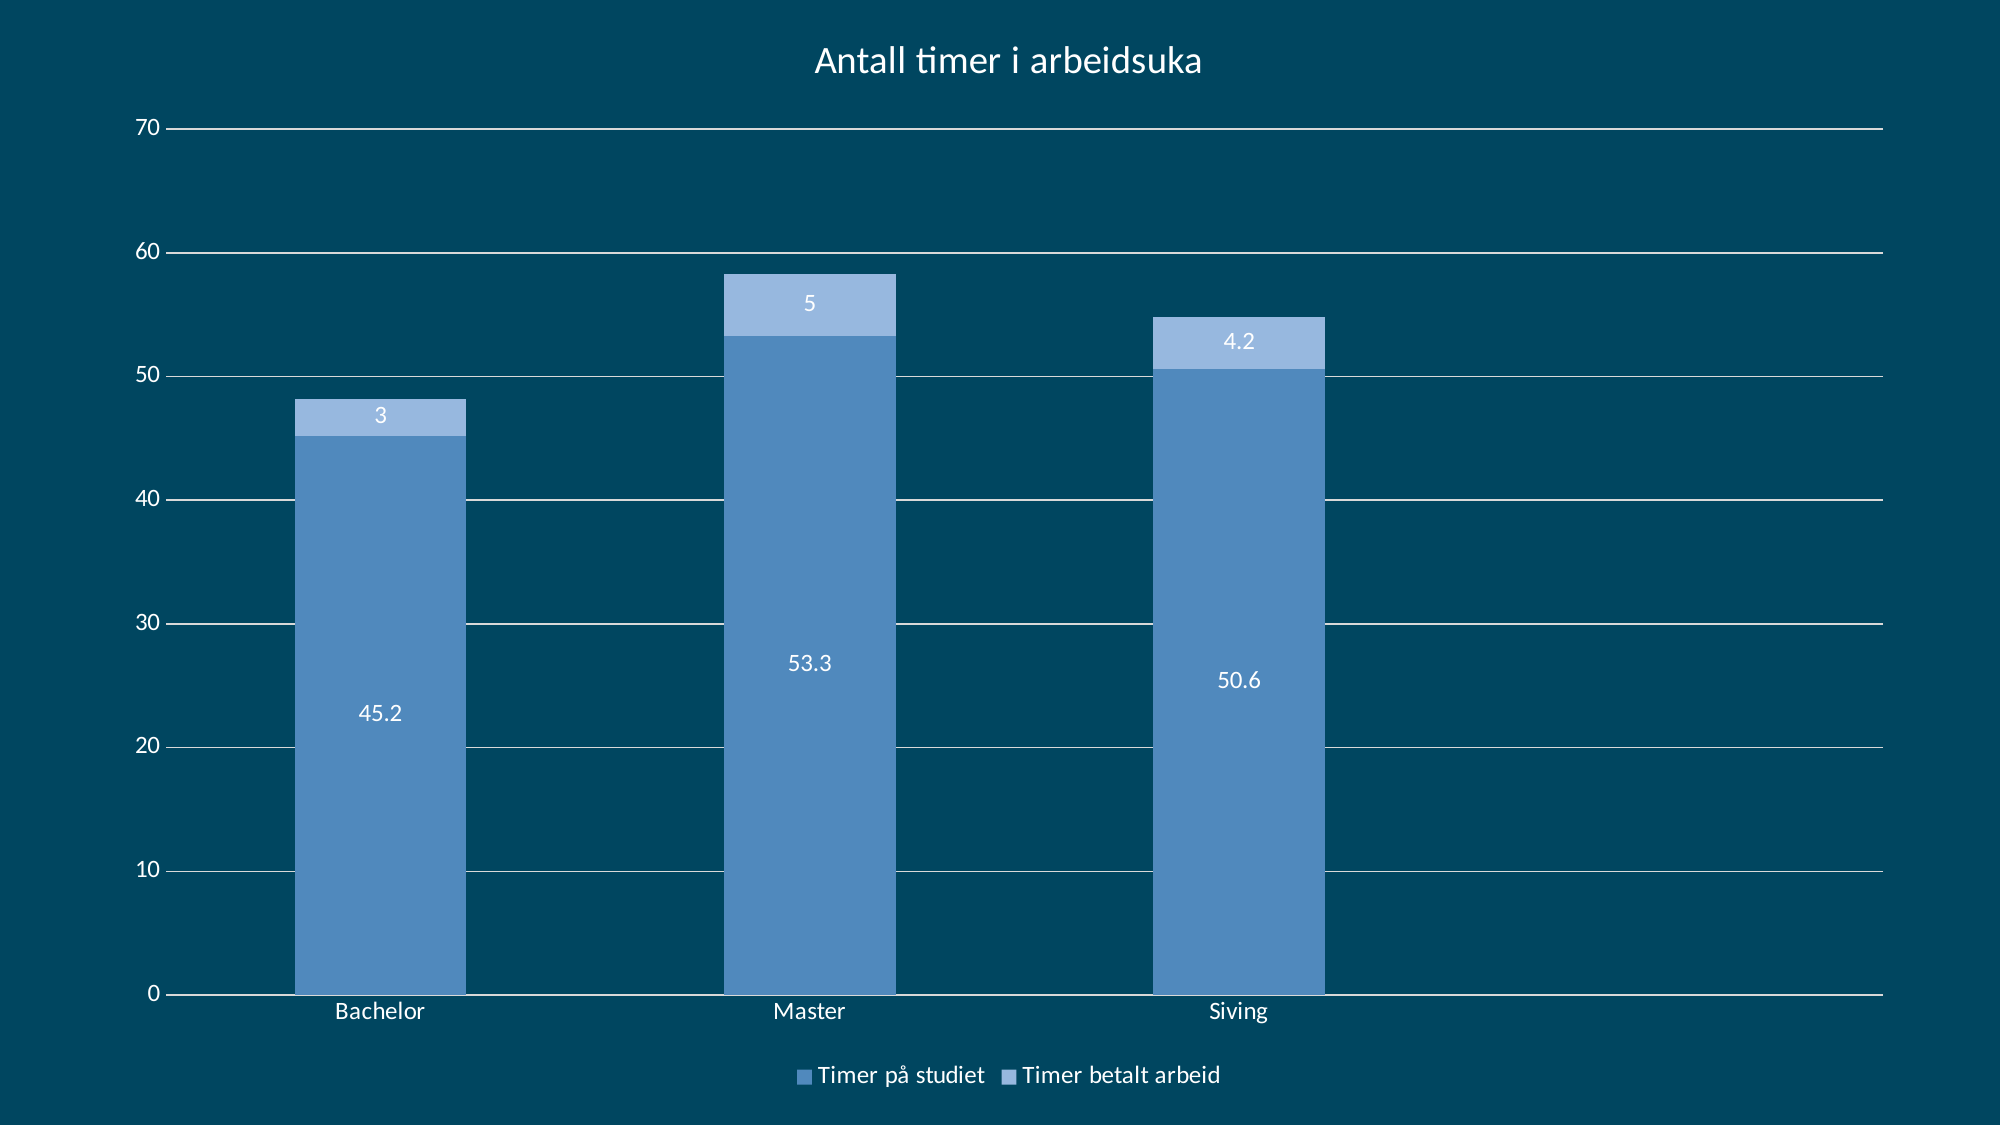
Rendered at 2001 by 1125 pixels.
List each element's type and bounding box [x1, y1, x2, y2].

chart [98, 2, 1920, 1096]
